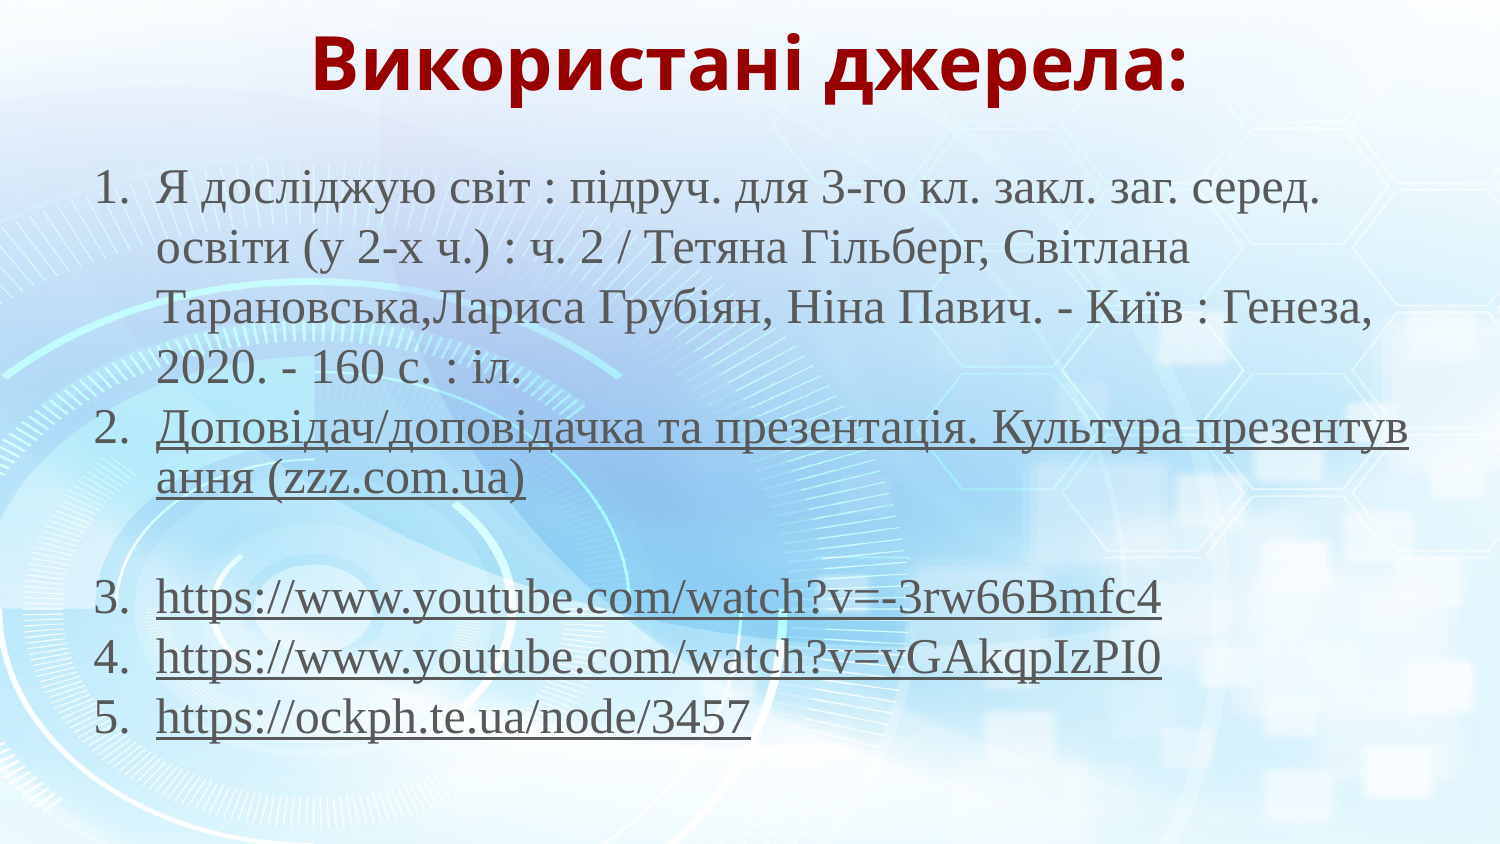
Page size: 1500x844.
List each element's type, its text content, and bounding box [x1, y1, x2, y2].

text_box Я досліджую світ : підруч. для 3-го кл. закл. заг. серед. освіти (у 2-х ч.) : ч. 2 / Тетяна Гільберг, Світлана Тарановська,Лариса Грубіян, Ніна Павич. - Київ : Генеза, 2020. - 160 с. : іл. Доповідач/доповідачка та презентація. Культура презентування (zzz.com.ua) https://www.youtube.com/watch?v=-3rw66Bmfc4 https://www.youtube.com/watch?v=vGAkqpIzPI0 https://ockph.te.ua/node/3457 [65, 139, 1434, 769]
picture [0, 120, 1500, 844]
text_box Використані джерела: [0, 0, 1500, 120]
